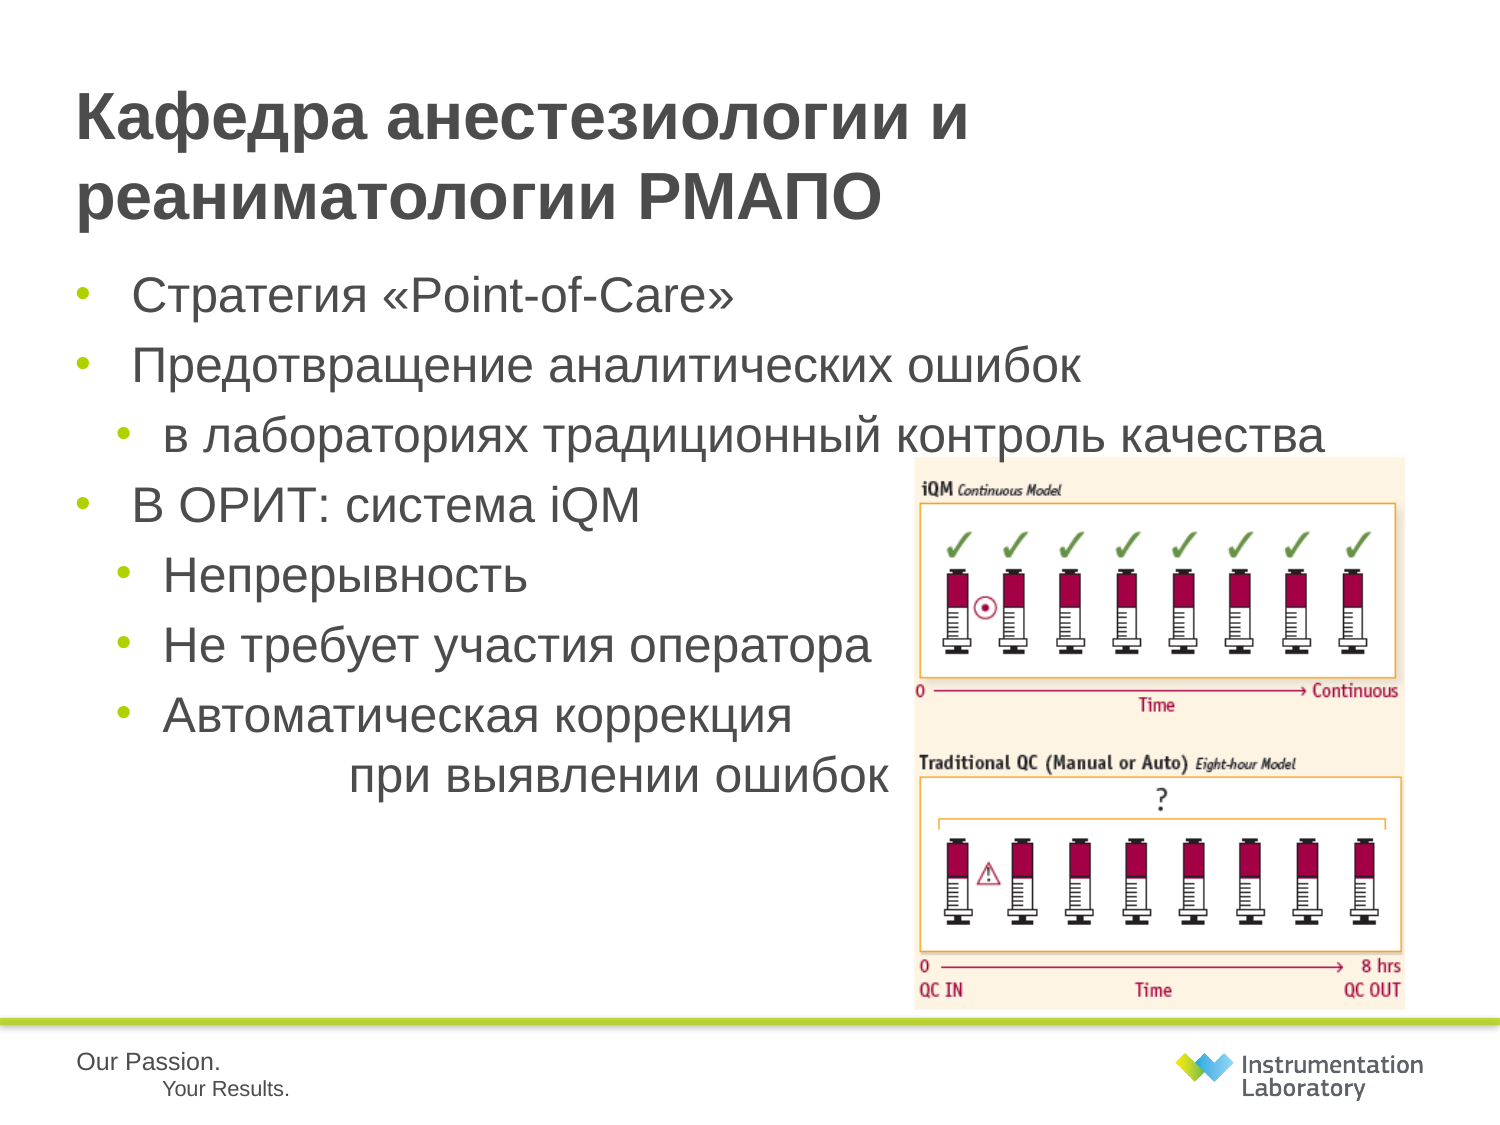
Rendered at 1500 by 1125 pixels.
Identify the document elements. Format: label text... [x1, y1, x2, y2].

title Кафедра анестезиологии и реаниматологии РМАПО [75, 45, 1425, 233]
list Стратегия «Point-of-Care» Предотвращение аналитических ошибок в лабораториях традиционный контроль качества В ОРИТ: система iQM Непрерывность Не требует участия оператора Автоматическая коррекция при выявлении ошибок [75, 262, 1425, 1083]
picture [1161, 1047, 1437, 1105]
picture [914, 454, 1406, 1010]
